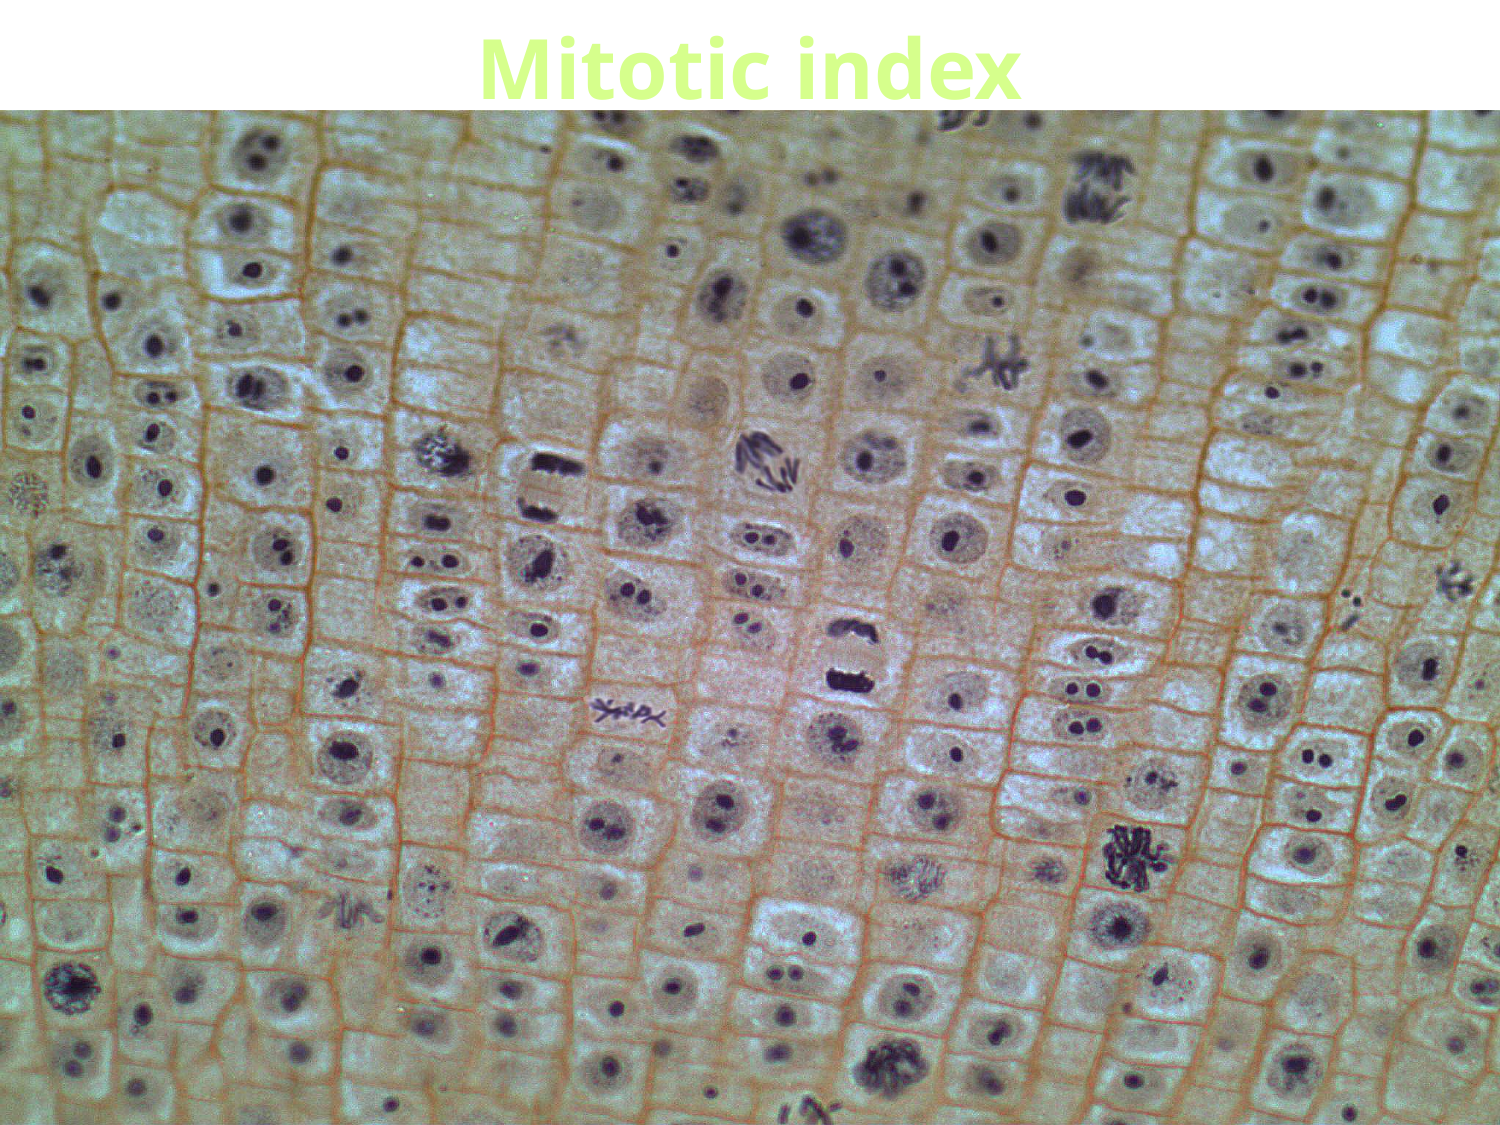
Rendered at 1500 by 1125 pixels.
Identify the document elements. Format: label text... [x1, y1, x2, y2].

text_box Mitotic index [461, 8, 1039, 109]
picture [0, 110, 1500, 1125]
